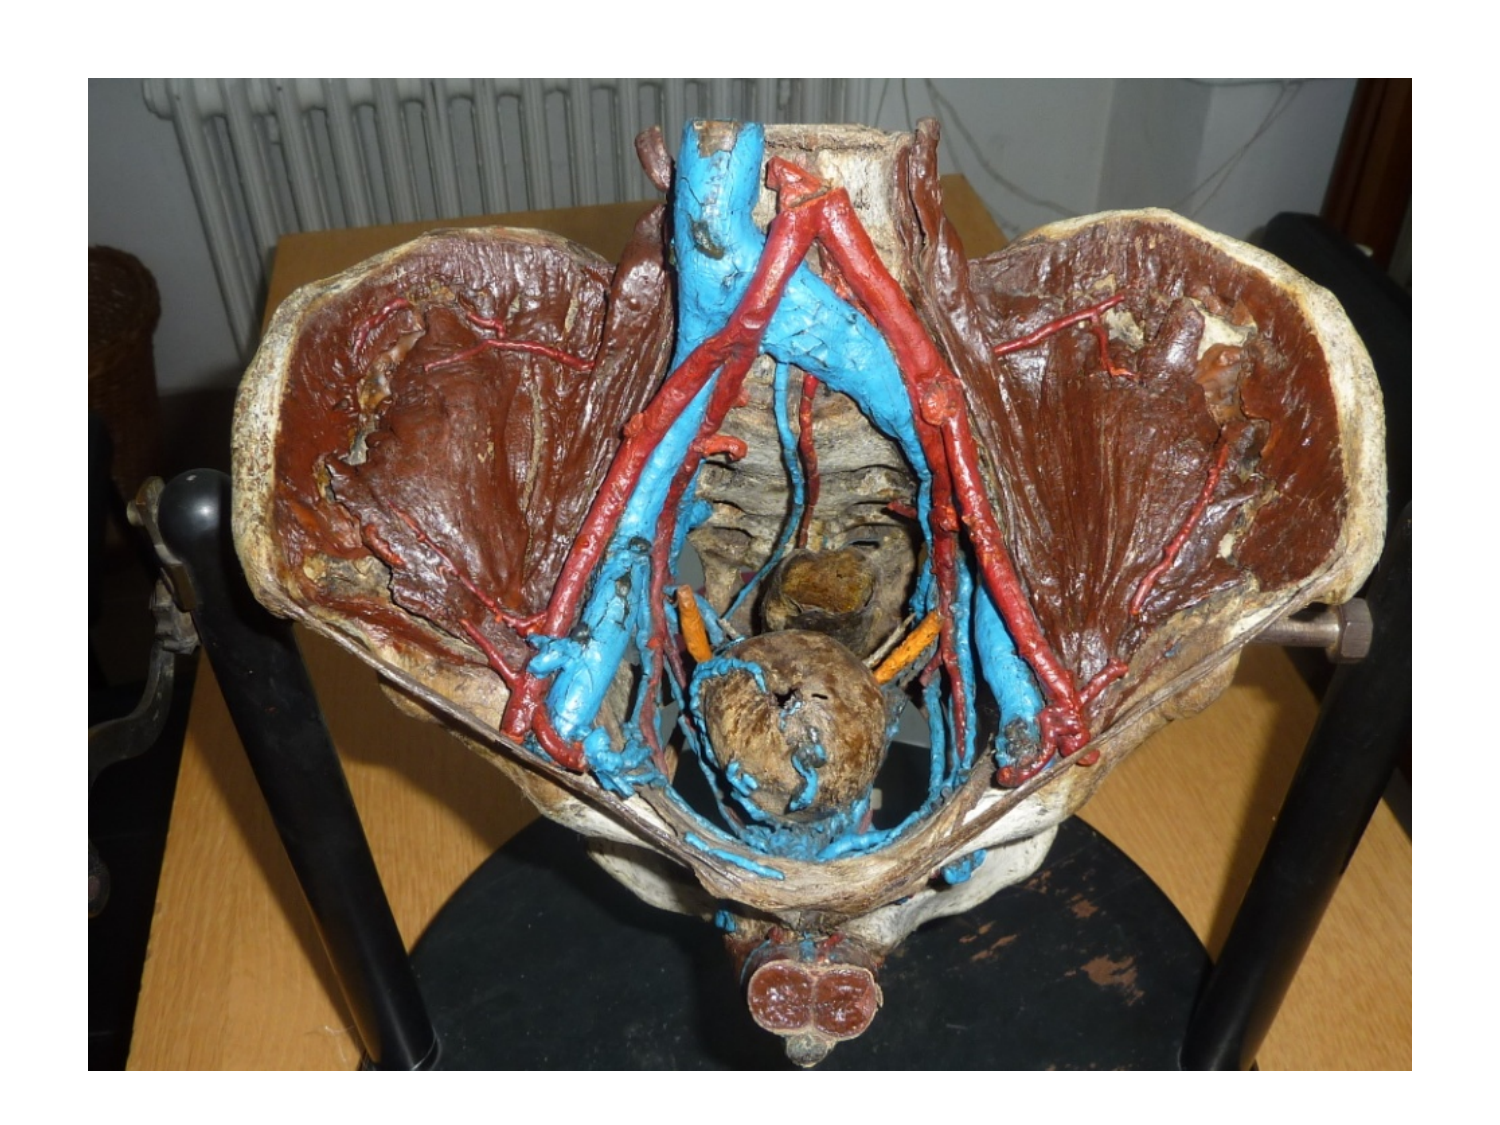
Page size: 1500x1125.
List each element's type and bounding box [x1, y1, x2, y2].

picture [88, 77, 1412, 1071]
